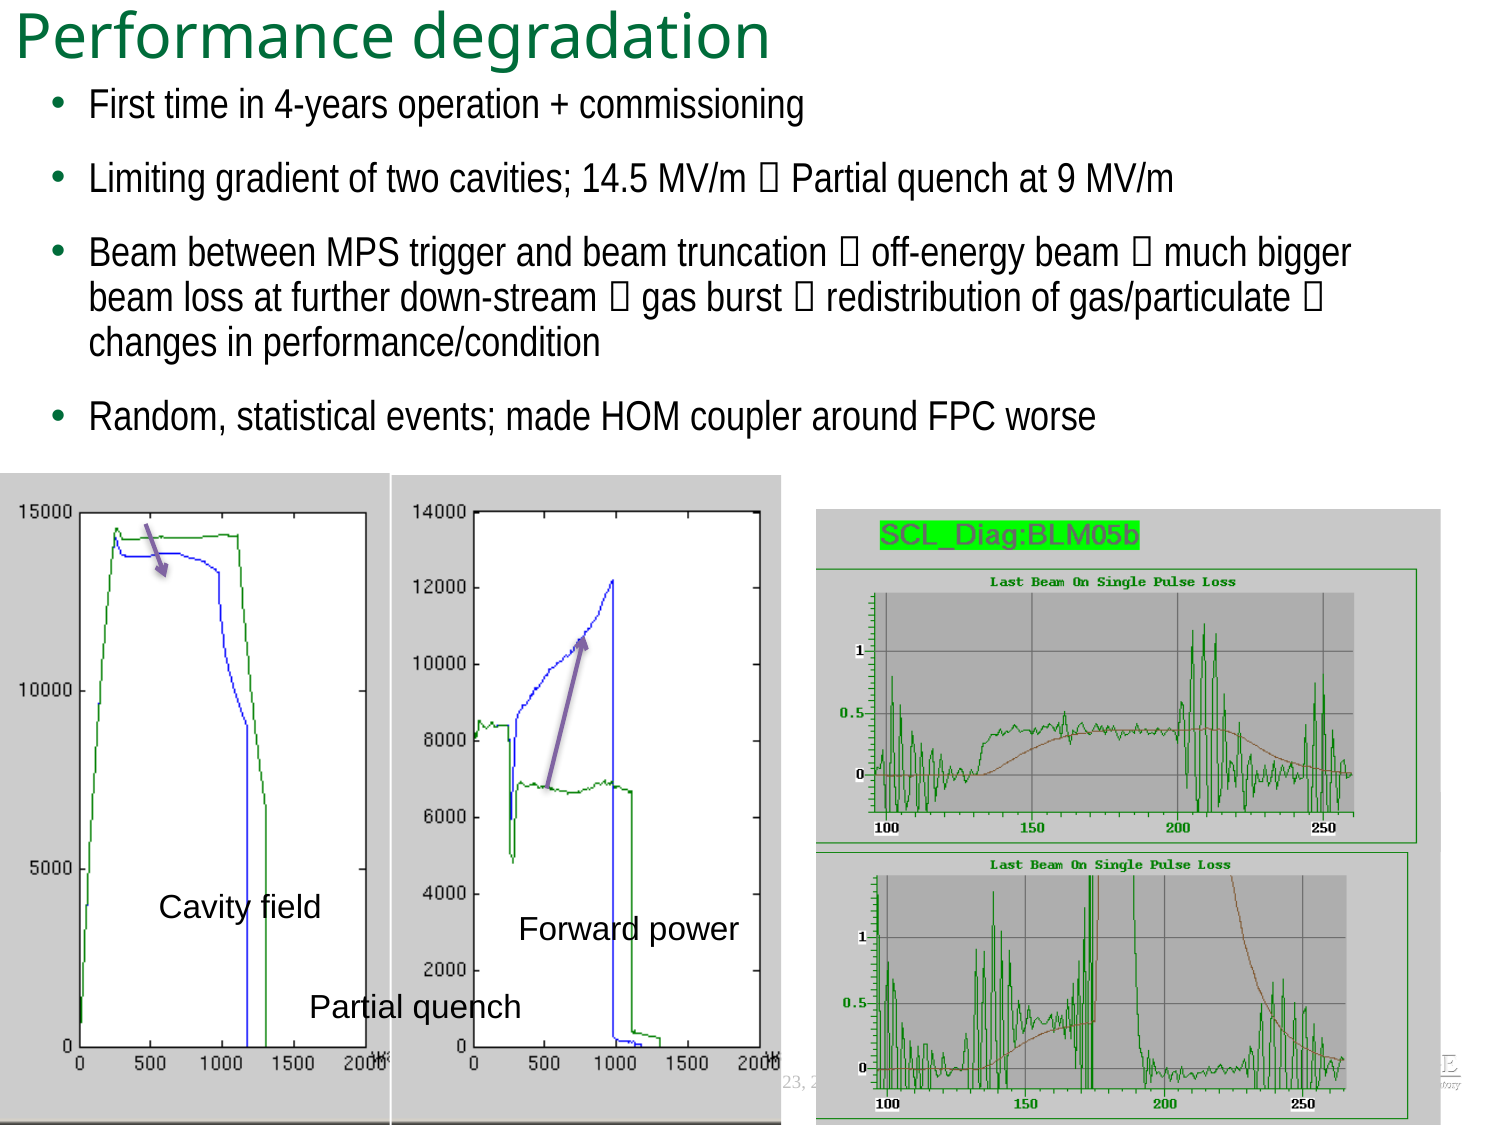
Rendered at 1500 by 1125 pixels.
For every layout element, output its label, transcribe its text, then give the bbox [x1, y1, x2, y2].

text_box Performance degradation [0, 0, 1350, 80]
text_box First time in 4-years operation + commissioning Limiting gradient of two cavities; 14.5 MV/m  Partial quench at 9 MV/m Beam between MPS trigger and beam truncation  off-energy beam  much bigger beam loss at further down-stream  gas burst  redistribution of gas/particulate  changes in performance/condition Random, statistical events; made HOM coupler around FPC worse [36, 75, 1451, 494]
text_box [128, 540, 183, 561]
picture [1441, 1019, 1472, 1095]
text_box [815, 509, 1441, 1125]
picture [0, 473, 390, 1125]
picture [391, 475, 782, 1125]
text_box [488, 693, 642, 732]
